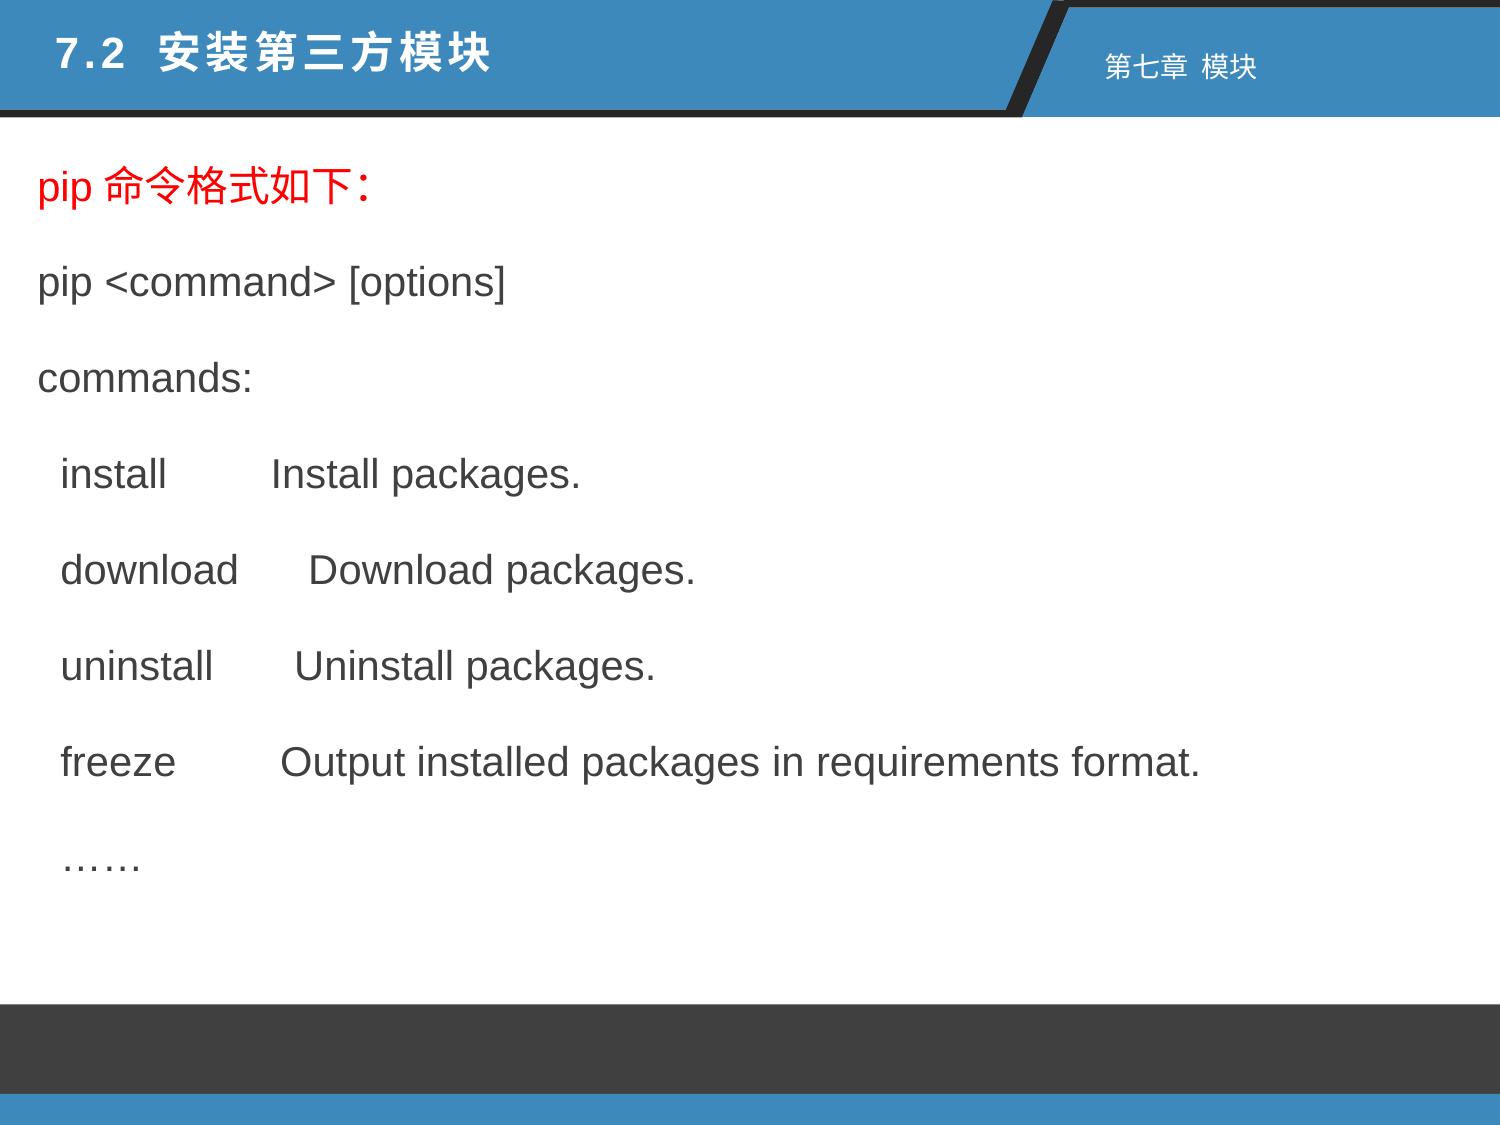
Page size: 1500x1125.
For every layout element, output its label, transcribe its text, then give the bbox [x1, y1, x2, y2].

text_box 7.2 安装第三方模块 [40, 17, 628, 85]
list pip命令格式如下： pip <command> [options] commands: install Install packages. download Download packages. uninstall Uninstall packages. freeze Output installed packages in requirements format. …… [22, 126, 1500, 896]
text_box 第七章 模块 [1070, 41, 1500, 91]
